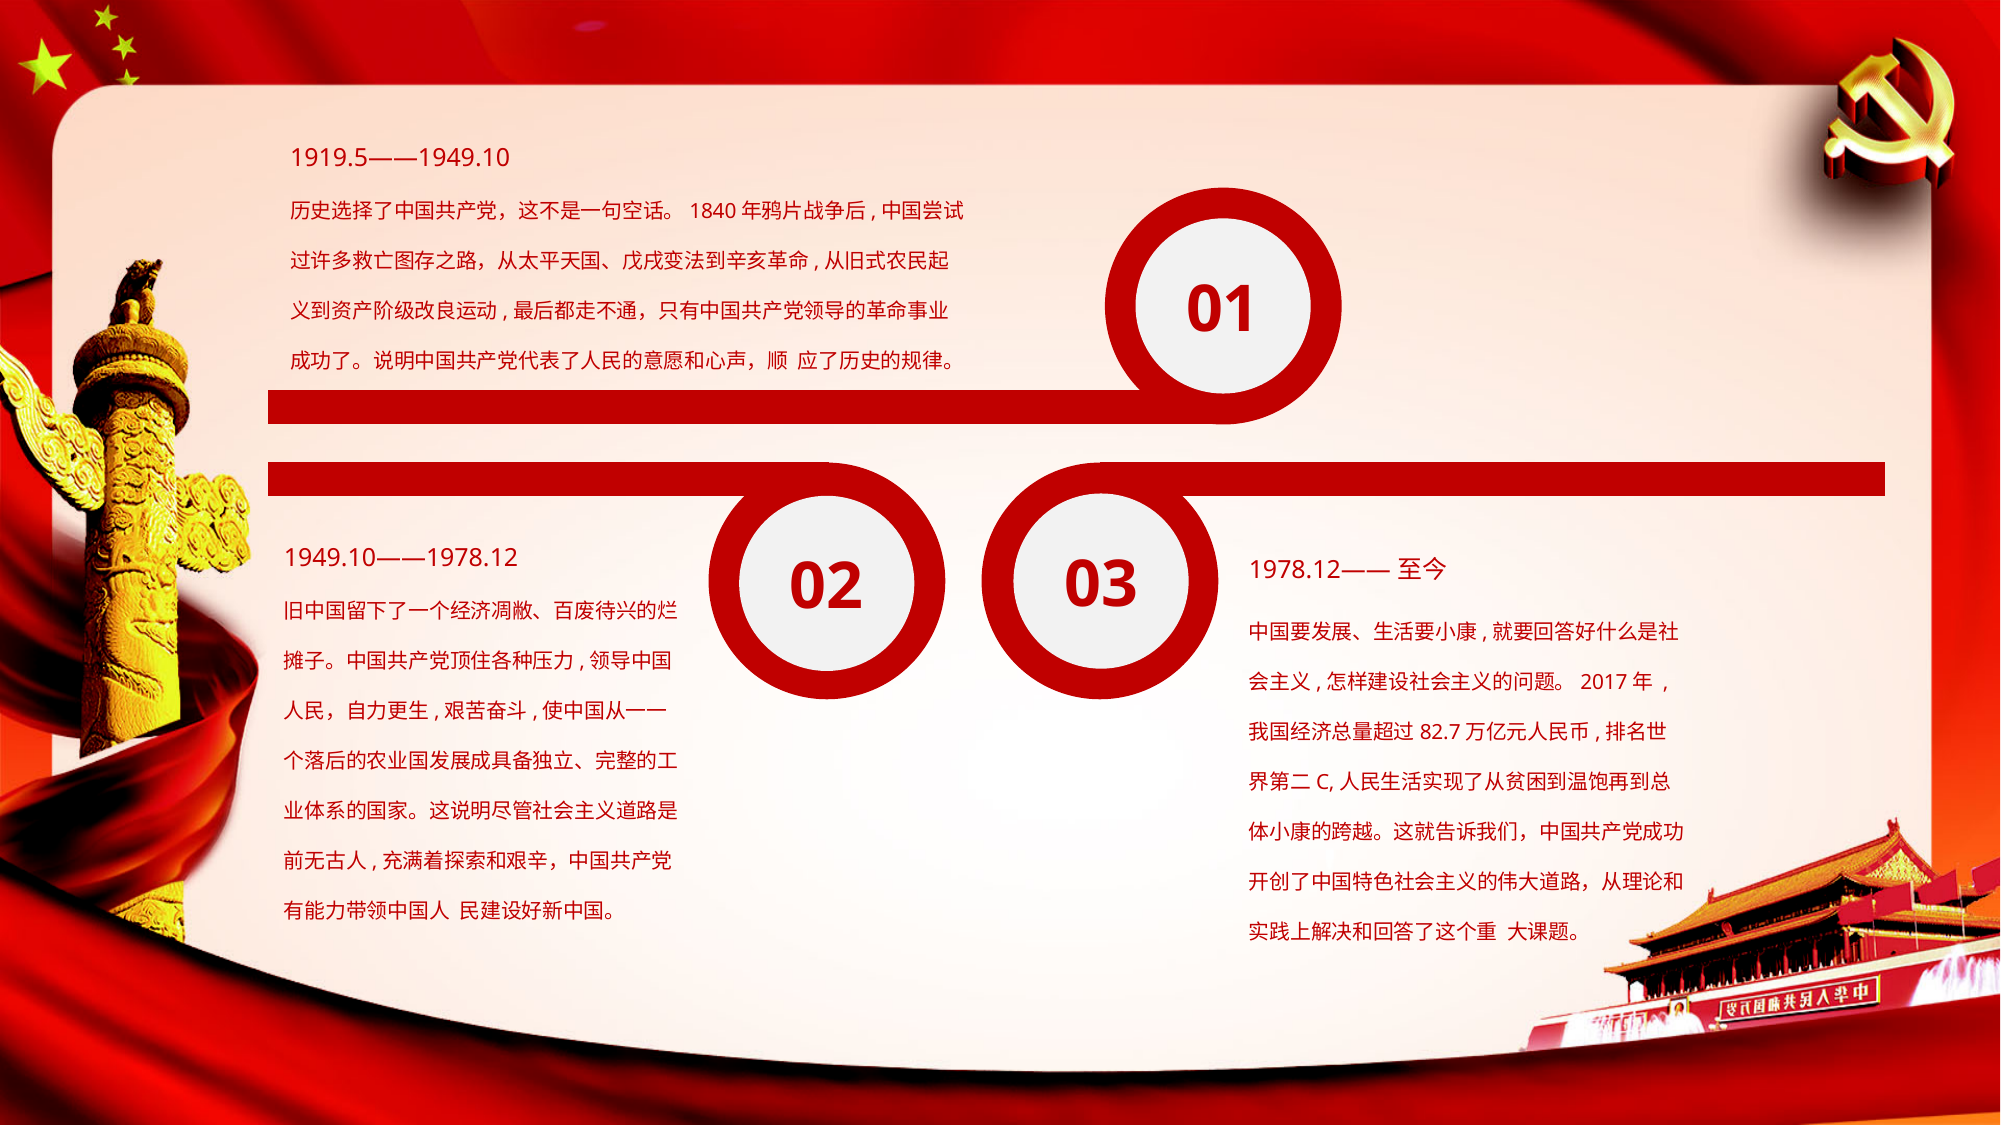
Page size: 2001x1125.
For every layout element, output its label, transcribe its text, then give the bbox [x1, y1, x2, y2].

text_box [268, 187, 1342, 425]
text_box 中国要发展、生活要小康,就要回答好什么是社会主义,怎样建设社会主义的问题。2017年 ,我国经济总量超过82.7万亿元人民币,排名世界第二C,人民生活实现了从贫困到温饱再到总体小康的跨越。这就告诉我们，中国共产党成功开创了中国特色社会主义的伟大道路，从理论和实践上解决和回答了这个重 大课题。 [1237, 700, 1698, 950]
text_box 旧中国留下了一个经济凋敝、百废待兴的烂摊子。中国共产党顶住各种压力,领导中国人民，自力更生,艰苦奋斗,使中国从一一个落后的农业国发展成具备独立、完整的工业体系的国家。这说明尽管社会主义道路是前无古人,充满着探索和艰辛，中国共产党有能力带领中国人 民建设好新中国。 [272, 700, 699, 929]
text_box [268, 462, 946, 700]
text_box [981, 462, 1885, 700]
picture [0, 0, 2001, 1125]
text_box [278, 136, 977, 381]
